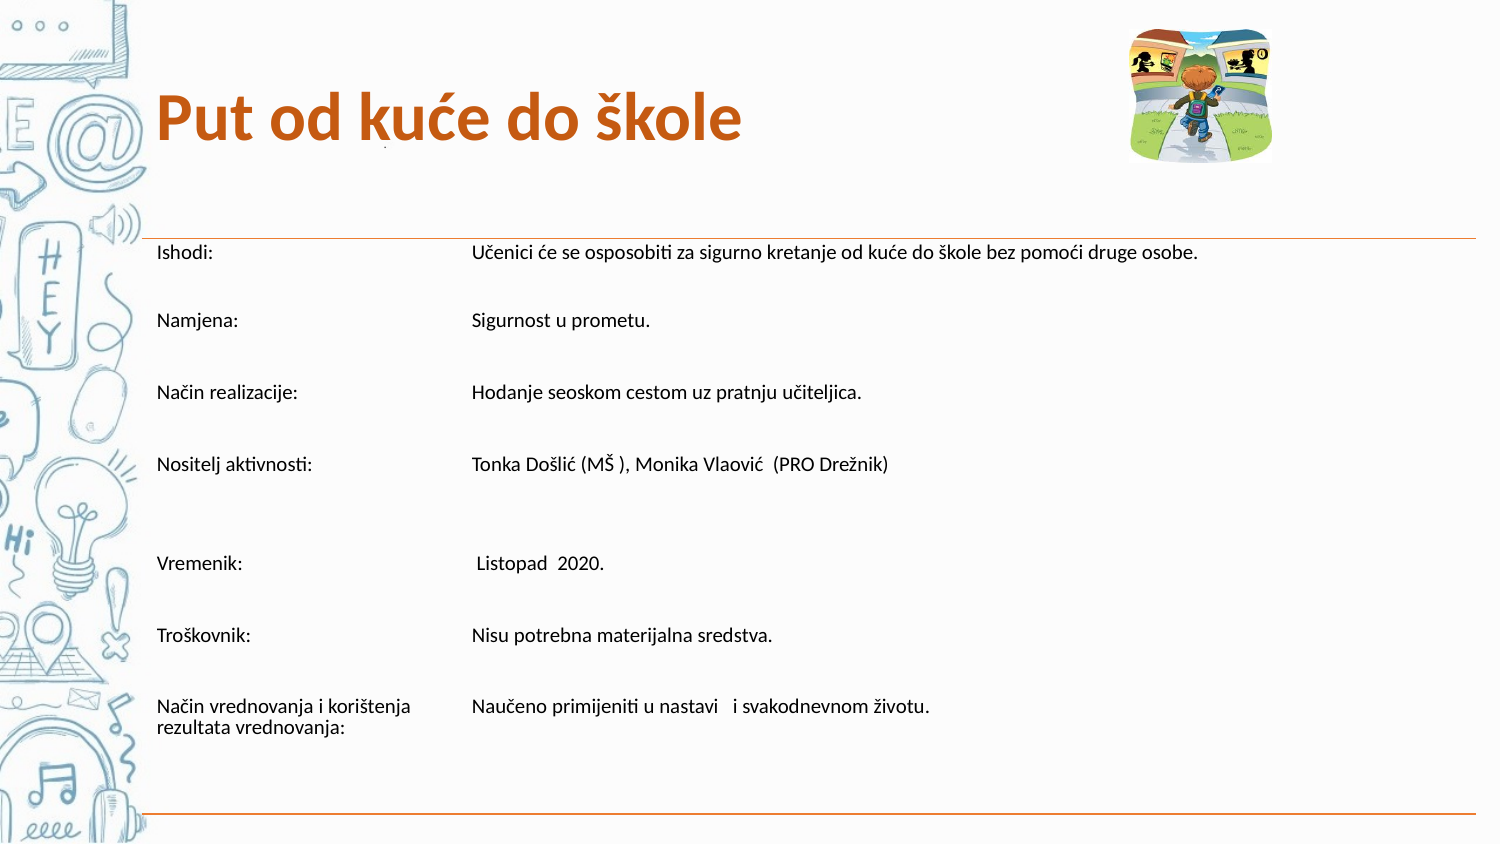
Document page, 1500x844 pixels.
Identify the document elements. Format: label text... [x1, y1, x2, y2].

table_header Učenici će se osposobiti za sigurno kretanje od kuće do škole bez pomoći druge osobe. [457, 239, 1476, 307]
table_cell Naučeno primijeniti u nastavi i svakodnevnom životu. [457, 693, 1476, 813]
table_cell Namjena: [142, 307, 457, 379]
table_cell Nisu potrebna materijalna sredstva. [457, 621, 1476, 693]
table_cell Vremenik: [142, 550, 457, 621]
title Put od kuće do škole [141, 58, 1484, 177]
table_cell Nositelj aktivnosti: [142, 451, 457, 550]
table_header Ishodi: [142, 239, 457, 307]
picture [0, 0, 1500, 844]
table_cell Sigurnost u prometu. [457, 307, 1476, 379]
table_cell Način vrednovanja i korištenja rezultata vrednovanja: [142, 693, 457, 813]
table_cell Hodanje seoskom cestom uz pratnju učiteljica. [457, 379, 1476, 451]
table_cell Troškovnik: [142, 621, 457, 693]
table_cell Tonka Došlić (MŠ ), Monika Vlaović (PRO Drežnik) [457, 451, 1476, 550]
table_cell Listopad 2020. [457, 550, 1476, 621]
table_cell Način realizacije: [142, 379, 457, 451]
